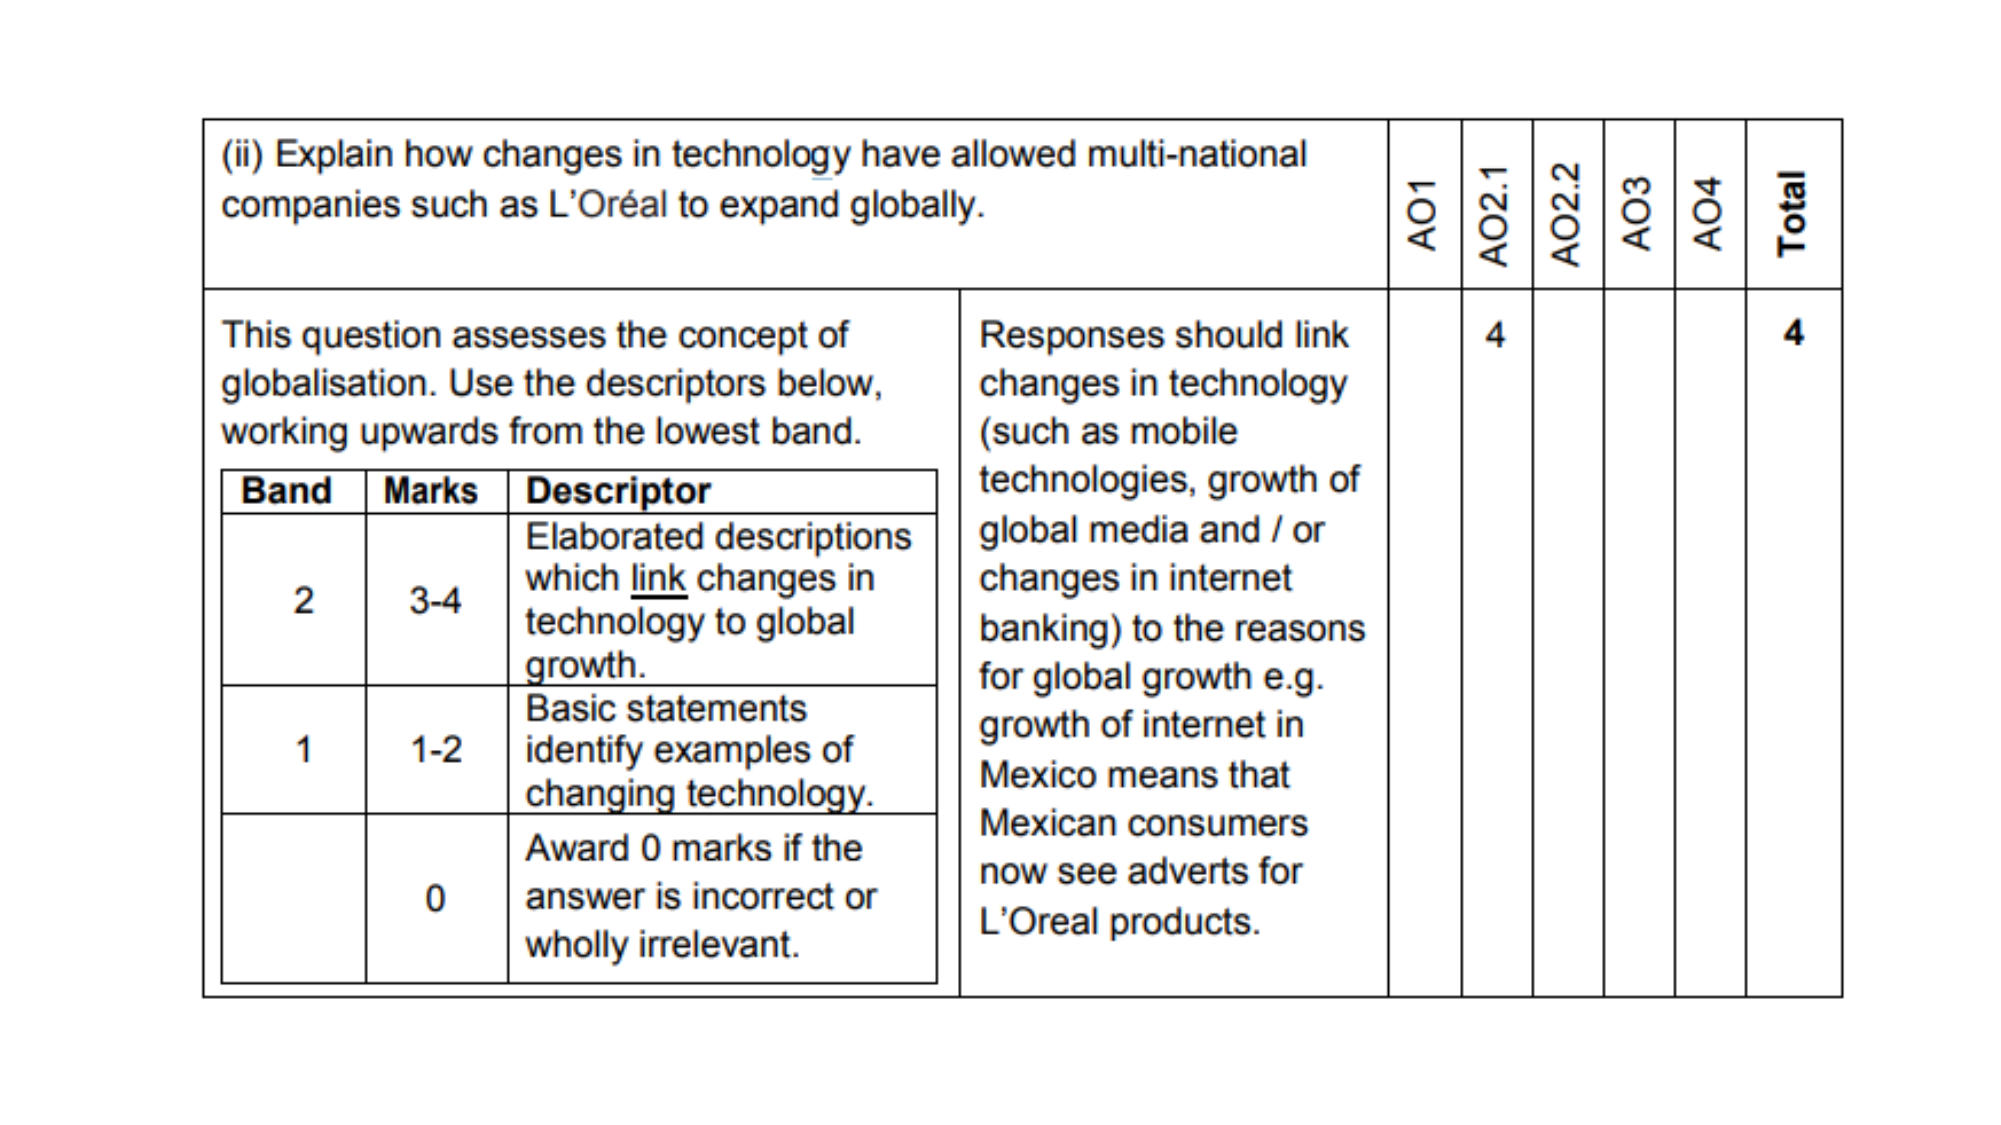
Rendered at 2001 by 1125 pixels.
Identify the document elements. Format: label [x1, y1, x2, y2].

picture [196, 112, 1851, 1008]
